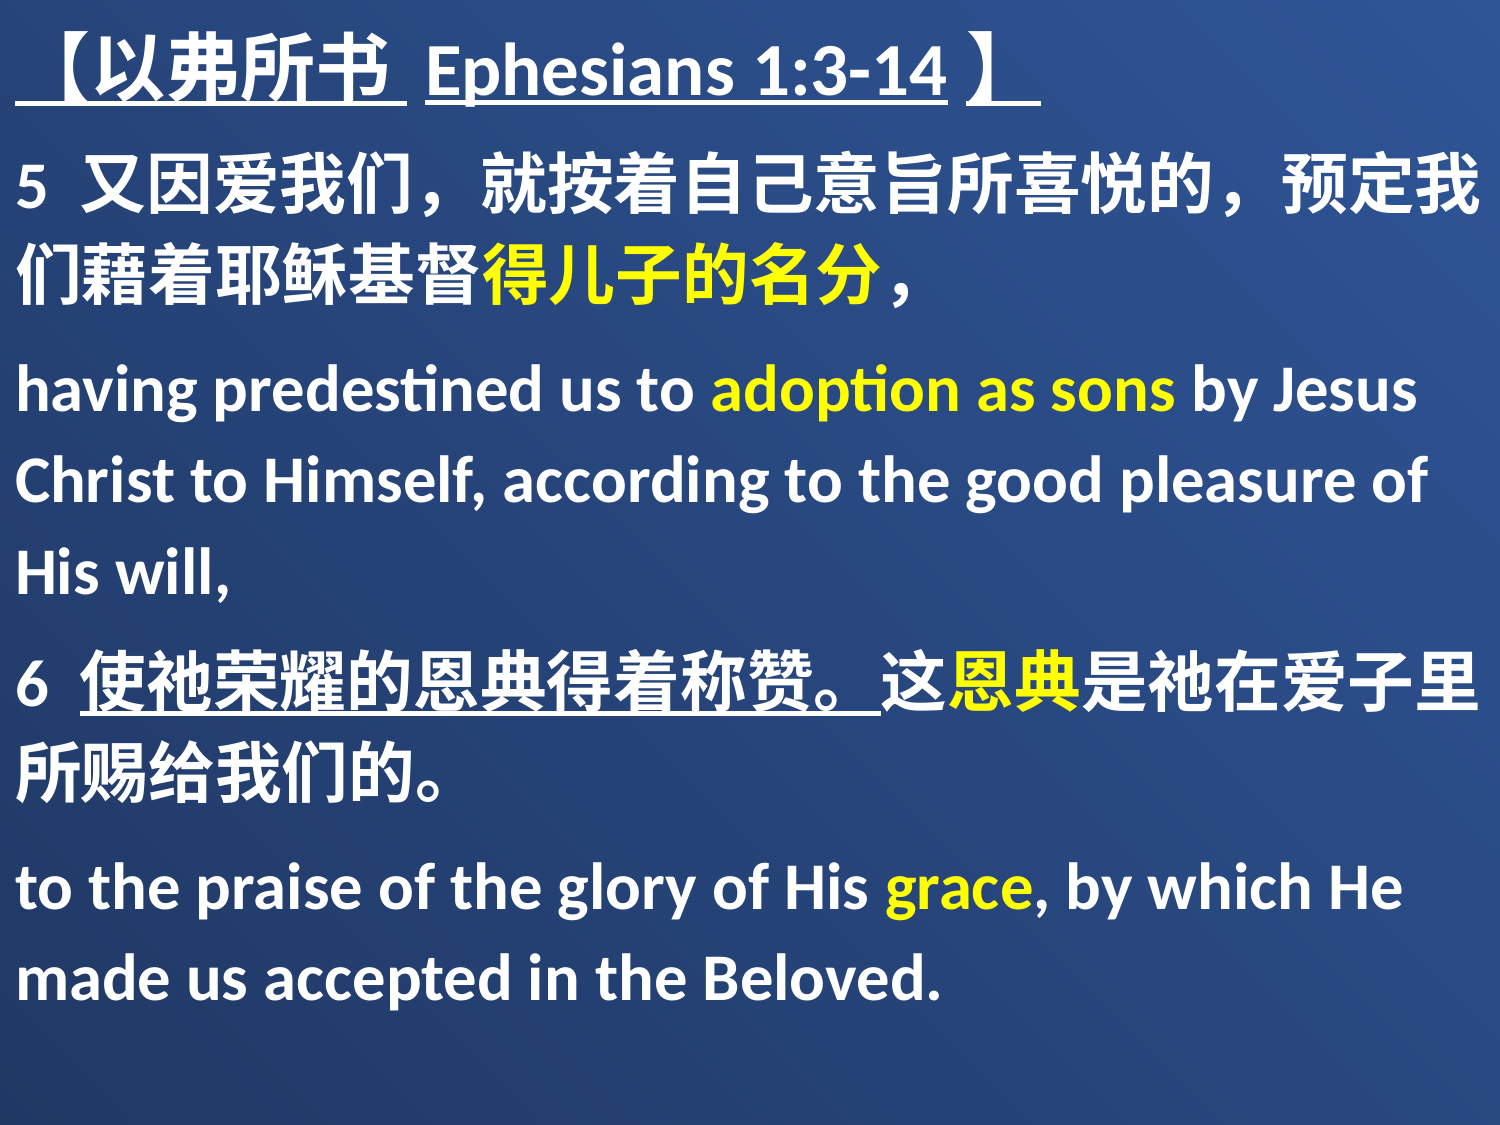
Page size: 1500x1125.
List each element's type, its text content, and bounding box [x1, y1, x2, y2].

subtitle 【以弗所书 Ephesians 1:3-14】 5 又因爱我们，就按着自己意旨所喜悦的，预定我们藉着耶稣基督得儿子的名分， having predestined us to adoption as sons by Jesus Christ to Himself, according to the good pleasure of His will, 6 使祂荣耀的恩典得着称赞。这恩典是祂在爱子里所赐给我们的。 to the praise of the glory of His grace, by which He made us accepted in the Beloved. [0, 0, 1500, 1125]
